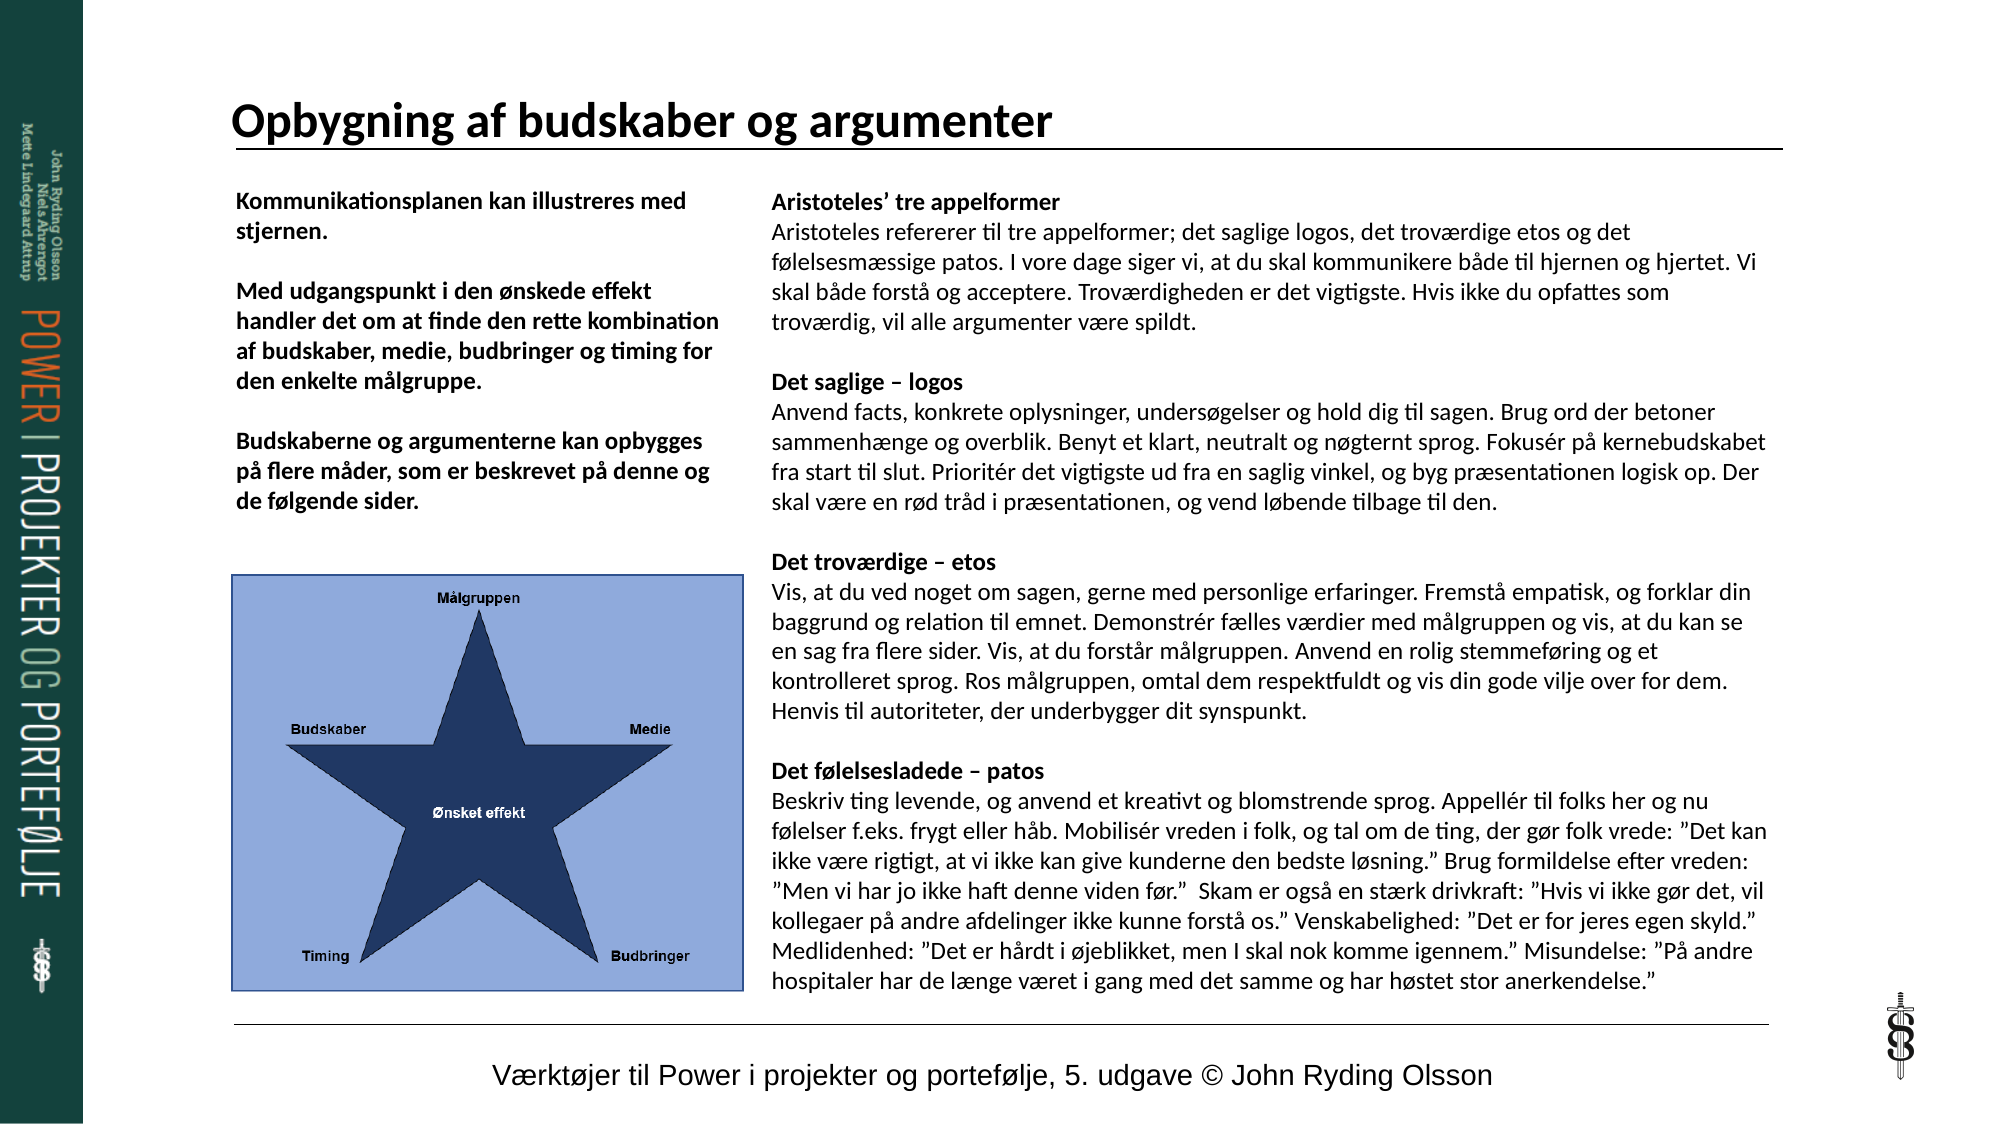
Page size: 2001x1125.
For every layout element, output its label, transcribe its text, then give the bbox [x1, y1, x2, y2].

picture [0, 0, 83, 1125]
text_box Værktøjer til Power i projekter og portefølje, 5. udgave © John Ryding Olsson [436, 1048, 1551, 1106]
text_box Aristoteles’ tre appelformer Aristoteles refererer til tre appelformer; det saglige logos, det troværdige etos og det følelsesmæssige patos. I vore dage siger vi, at du skal kommunikere både til hjernen og hjertet. Vi skal både forstå og acceptere. Troværdigheden er det vigtigste. Hvis ikke du opfattes som troværdig, vil alle argumenter være spildt. Det saglige – logos Anvend facts, konkrete oplysninger, undersøgelser og hold dig til sagen. Brug ord der betoner sammenhænge og overblik. Benyt et klart, neutralt og nøgternt sprog. Fokusér på kernebudskabet fra start til slut. Prioritér det vigtigste ud fra en saglig vinkel, og byg præsentationen logisk op. Der skal være en rød tråd i præsentationen, og vend løbende tilbage til den. Det troværdige – etos Vis, at du ved noget om sagen, gerne med personlige erfaringer. Fremstå empatisk, og forklar din baggrund og relation til emnet. Demonstrér fælles værdier med målgruppen og vis, at du kan se en sag fra flere sider. Vis, at du forstår målgruppen. Anvend en rolig stemmeføring og et kontrolleret sprog. Ros målgruppen, omtal dem respektfuldt og vis din gode vilje over for dem. Henvis til autoriteter, der underbygger dit synspunkt. Det følelsesladede – patos Beskriv ting levende, og anvend et kreativt og blomstrende sprog. Appellér til folks her og nu følelser f.eks. frygt eller håb. Mobilisér vreden i folk, og tal om de ting, der gør folk vrede: ”Det kan ikke være rigtigt, at vi ikke kan give kunderne den bedste løsning.” Brug formildelse efter vreden: ”Men vi har jo ikke haft denne viden før.” Skam er også en stærk drivkraft: ”Hvis vi ikke gør det, vil kollegaer på andre afdelinger ikke kunne forstå os.” Venskabelighed: ”Det er for jeres egen skyld.” Medlidenhed: ”Det er hårdt i øjeblikket, men I skal nok komme igennem.” Misundelse: ”På andre hospitaler har de længe været i gang med det samme og har høstet stor anerkendelse.” [756, 178, 1786, 1002]
text_box Opbygning af budskaber og argumenter [216, 76, 1766, 220]
text_box Kommunikationsplanen kan illustreres med stjernen. Med udgangspunkt i den ønskede effekt handler det om at finde den rette kombination af budskaber, medie, budbringer og timing for den enkelte målgruppe. Budskaberne og argumenterne kan opbygges på flere måder, som er beskrevet på denne og de følgende sider. [221, 177, 748, 554]
picture [1887, 992, 1914, 1080]
picture [225, 572, 748, 997]
